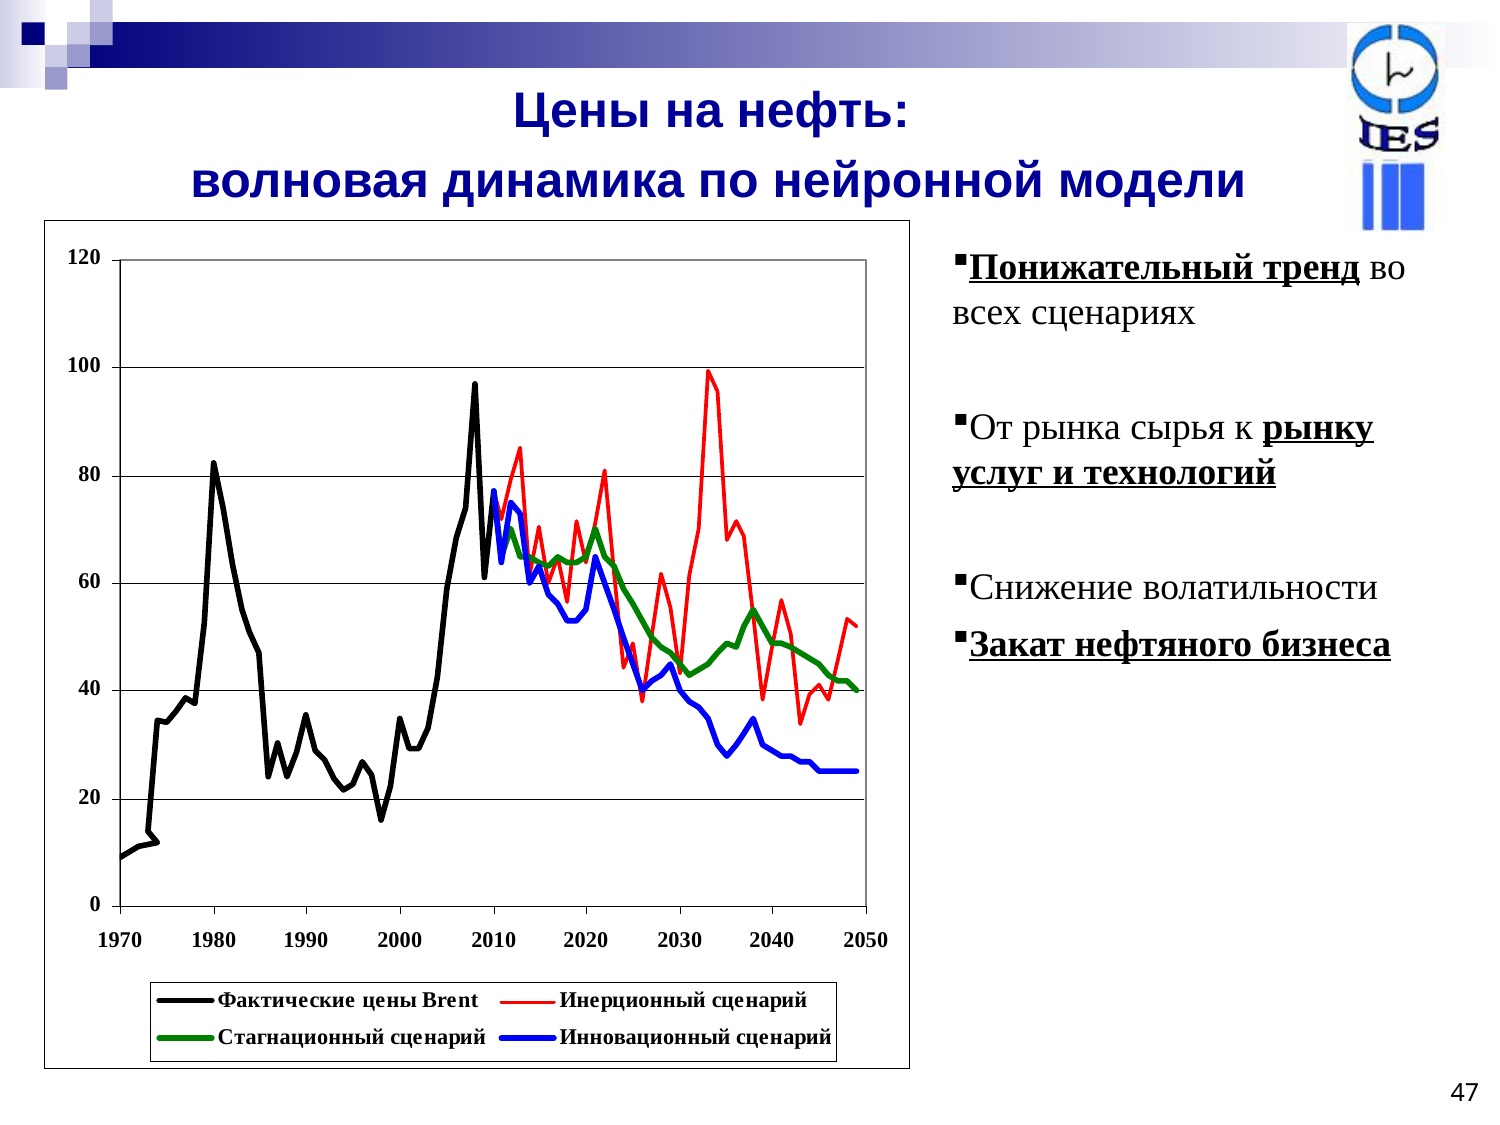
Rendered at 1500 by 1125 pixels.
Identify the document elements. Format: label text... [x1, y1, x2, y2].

text_box Понижательный тренд во всех сценариях От рынка сырья к рынку услуг и технологий Снижение волатильности Закат нефтяного бизнеса [937, 234, 1469, 672]
picture [1347, 23, 1445, 232]
slide_number 47 [1143, 1042, 1495, 1118]
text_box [34, 210, 921, 1078]
list Цены на нефть: волновая динамика по нейронной модели [23, 75, 1342, 223]
text_box [0, 0, 1500, 75]
